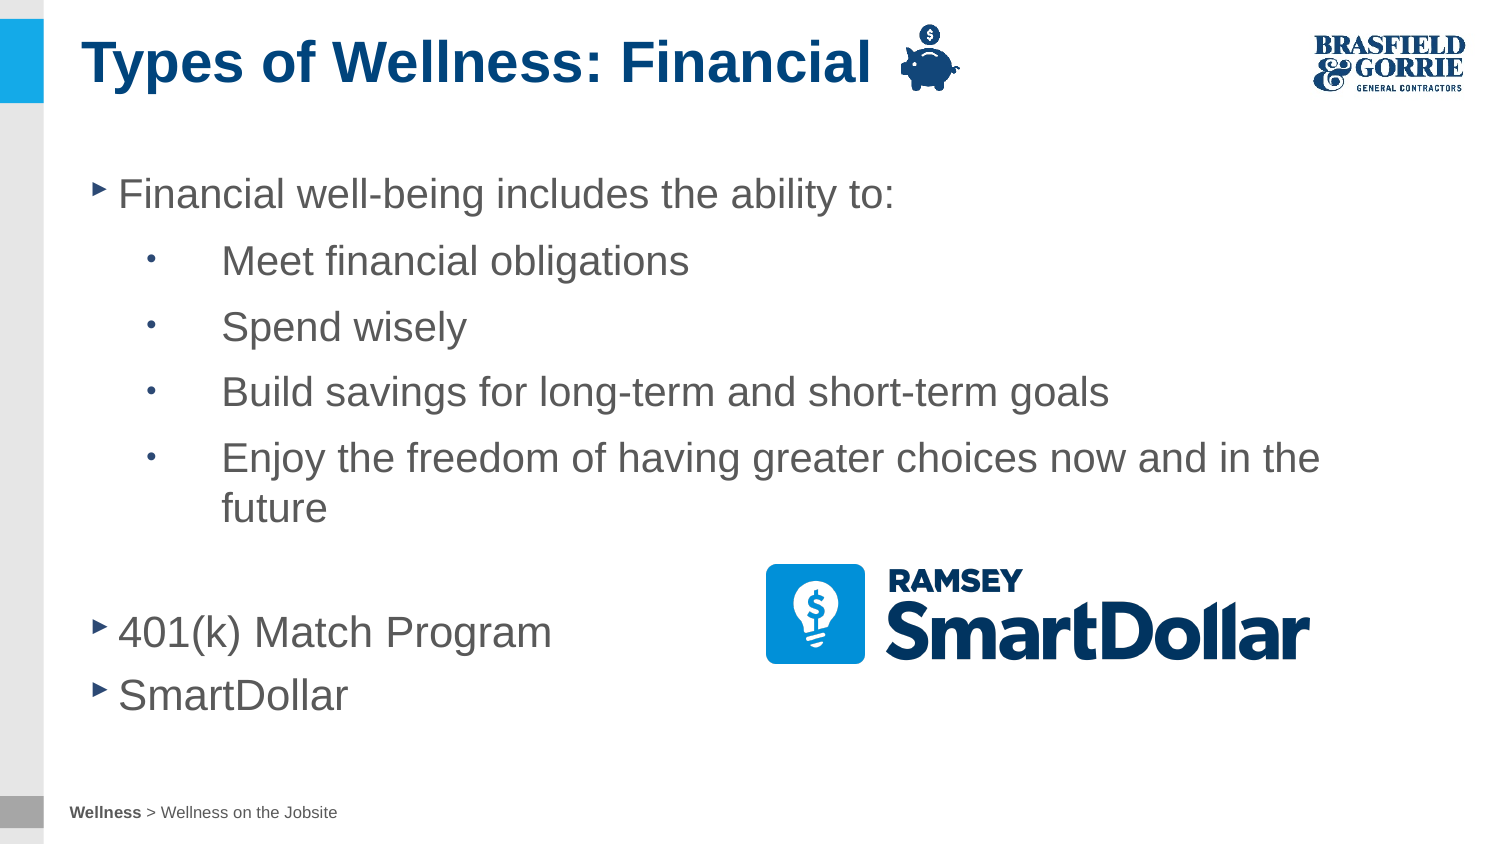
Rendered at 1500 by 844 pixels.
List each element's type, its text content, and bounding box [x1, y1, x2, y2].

picture [1299, 24, 1479, 101]
picture [794, 582, 838, 632]
picture [893, 20, 967, 95]
picture [860, 564, 1310, 664]
list Financial well-being includes the ability to: Meet financial obligations Spend wisely Build savings for long-term and short-term goals Enjoy the freedom of having greater choices now and in the future 401(k) Match Program SmartDollar [75, 165, 1428, 732]
title Types of Wellness: Financial [36, 20, 1247, 103]
picture [807, 634, 824, 640]
picture [812, 642, 822, 647]
